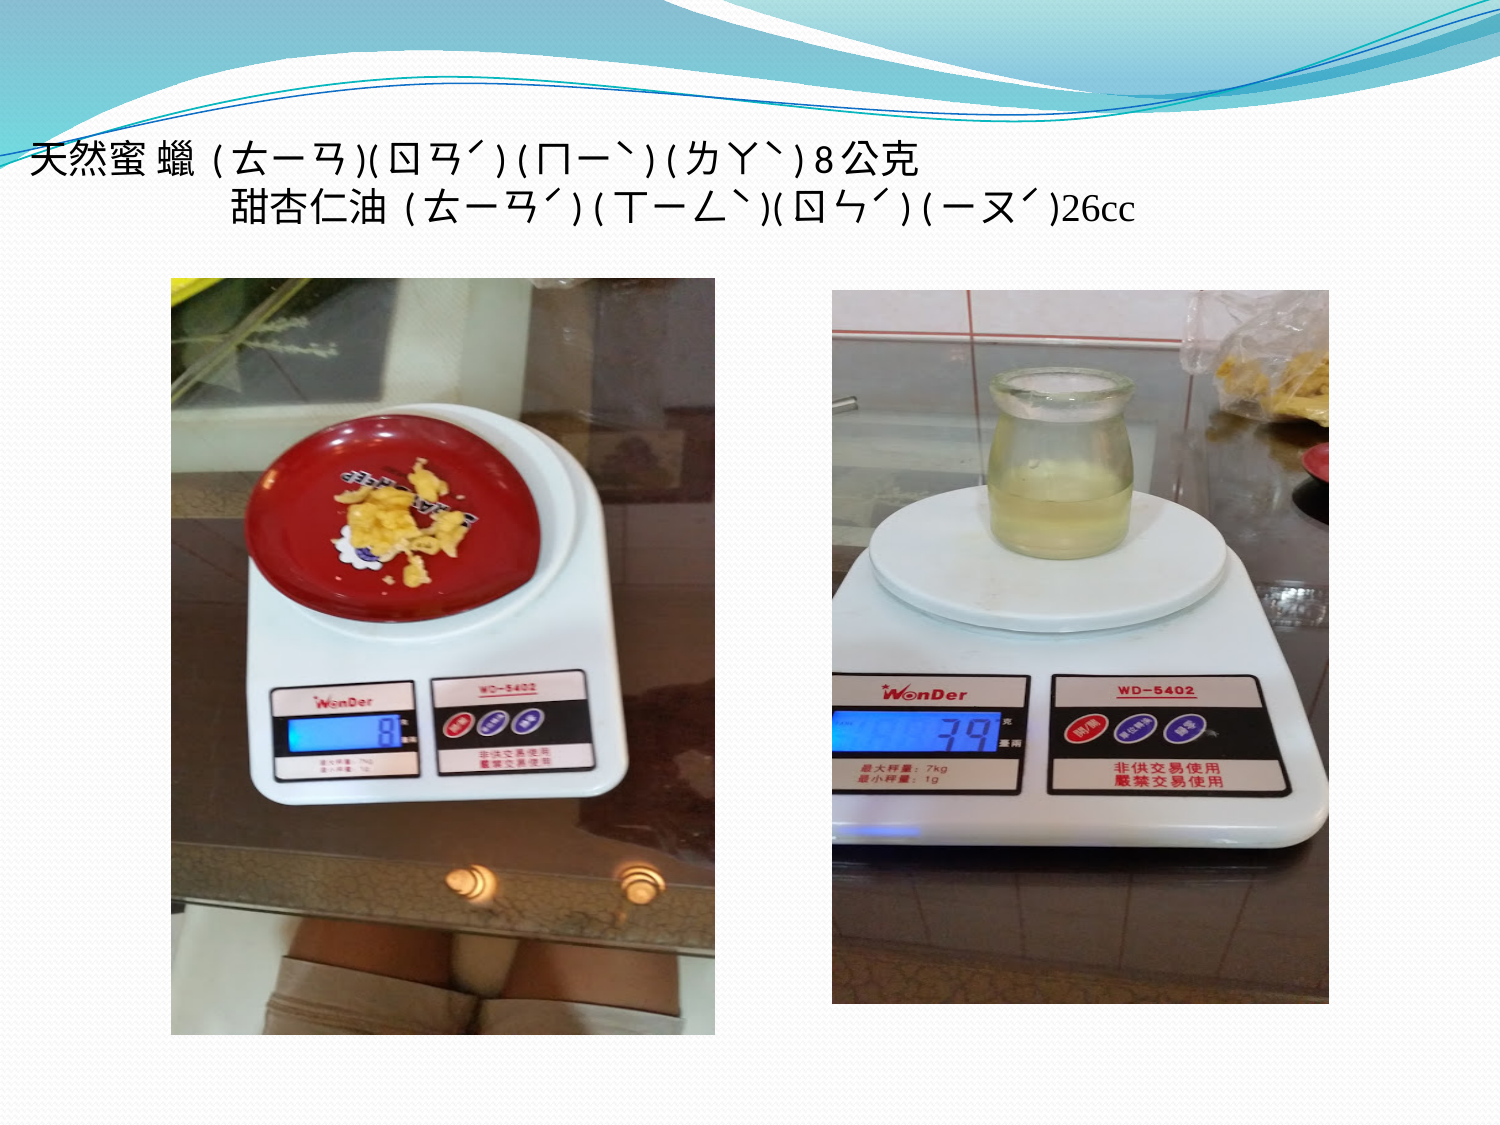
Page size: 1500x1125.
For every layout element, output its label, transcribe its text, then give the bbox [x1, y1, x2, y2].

picture [170, 278, 715, 1035]
picture [832, 290, 1330, 1005]
title 天然蜜 蠟 (ㄊㄧㄢ)(ㄖㄢˊ) (ㄇㄧˋ) (ㄌㄚˋ) 8公克 甜杏仁油 (ㄊㄧㄢˊ) (ㄒㄧㄥˋ)(ㄖㄣˊ) (ㄧㄡˊ)26cc [29, 78, 1447, 279]
